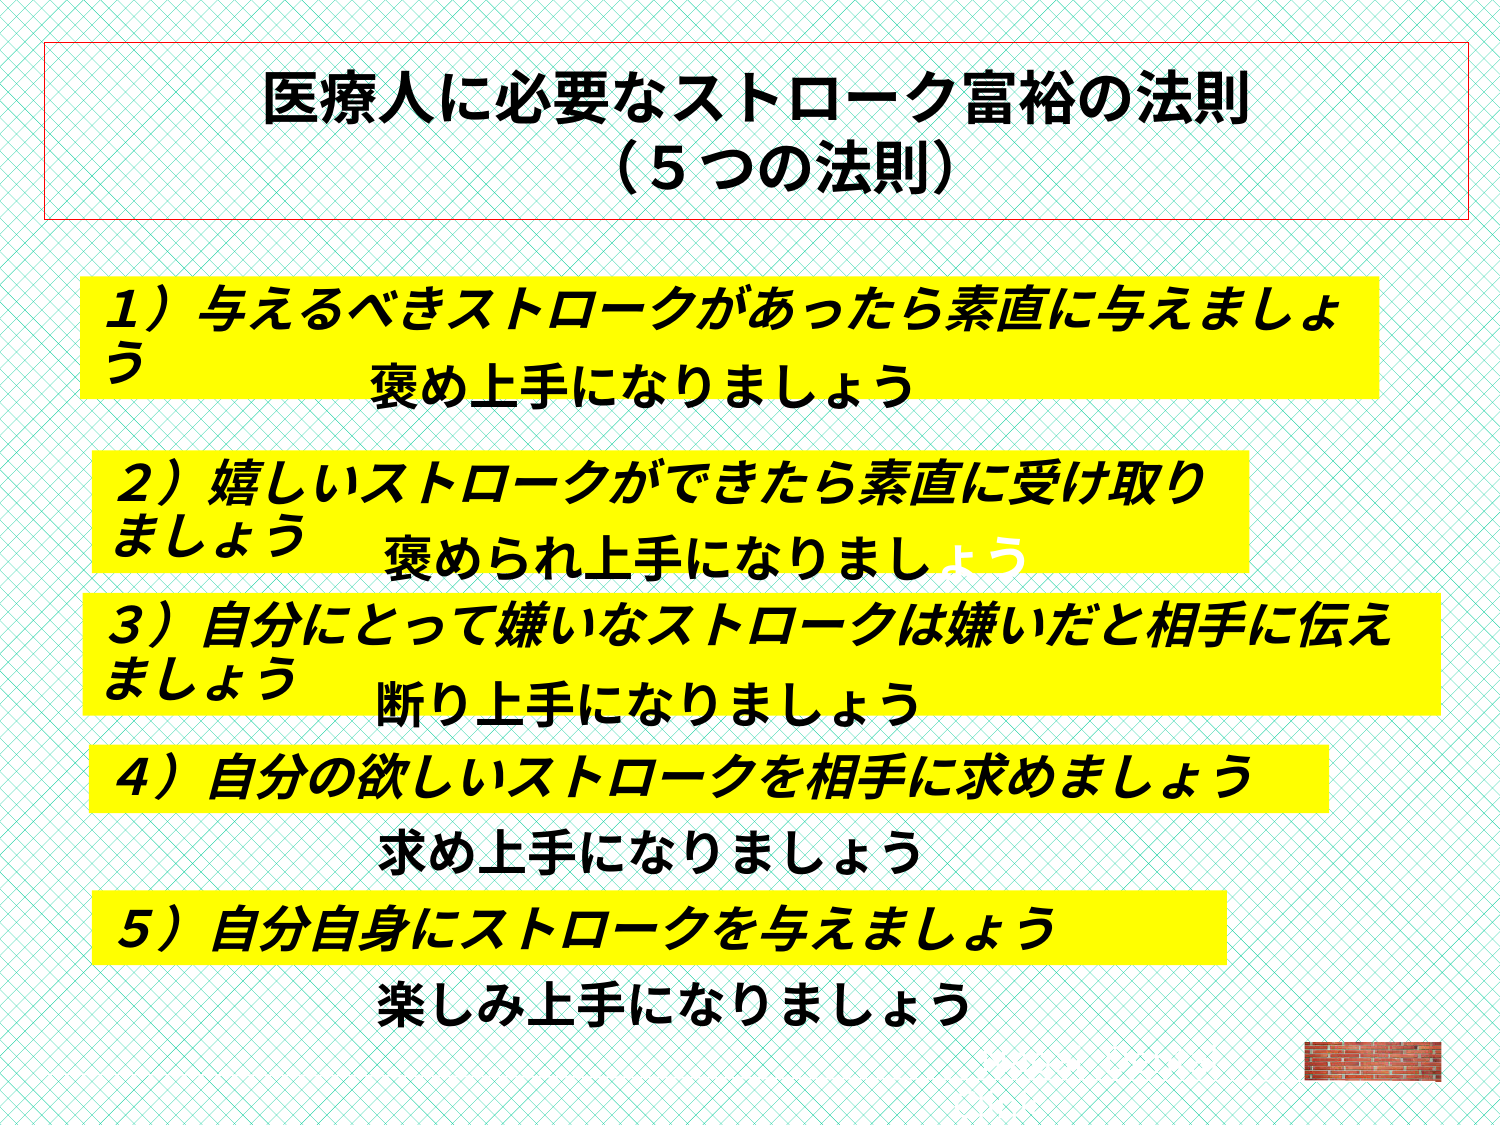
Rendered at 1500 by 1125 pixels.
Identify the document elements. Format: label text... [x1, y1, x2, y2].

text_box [35, 1028, 1442, 1090]
text_box １）与えるべきストロークがあったら素直に与えましょう [80, 276, 1380, 400]
text_box ２）嬉しいストロークができたら素直に受け取りましょう [91, 450, 1250, 574]
text_box 断り上手になりましょう [360, 665, 940, 741]
text_box 褒められ上手になりましょう [318, 526, 1048, 592]
text_box 求め上手になりましょう [362, 820, 943, 890]
text_box ４）自分の欲しいストロークを相手に求めましょう [88, 744, 1330, 814]
text_box ３）自分にとって嫌いなストロークは嫌いだと相手に伝えましょう [82, 592, 1441, 716]
text_box 褒め上手になりましょう [354, 354, 934, 424]
title 医療人に必要なストローク富裕の法則 （５つの法則） [44, 42, 1469, 220]
text_box 楽しみ上手になりましょう [361, 966, 991, 1027]
text_box ５）自分自身にストロークを与えましょう [91, 890, 1227, 966]
